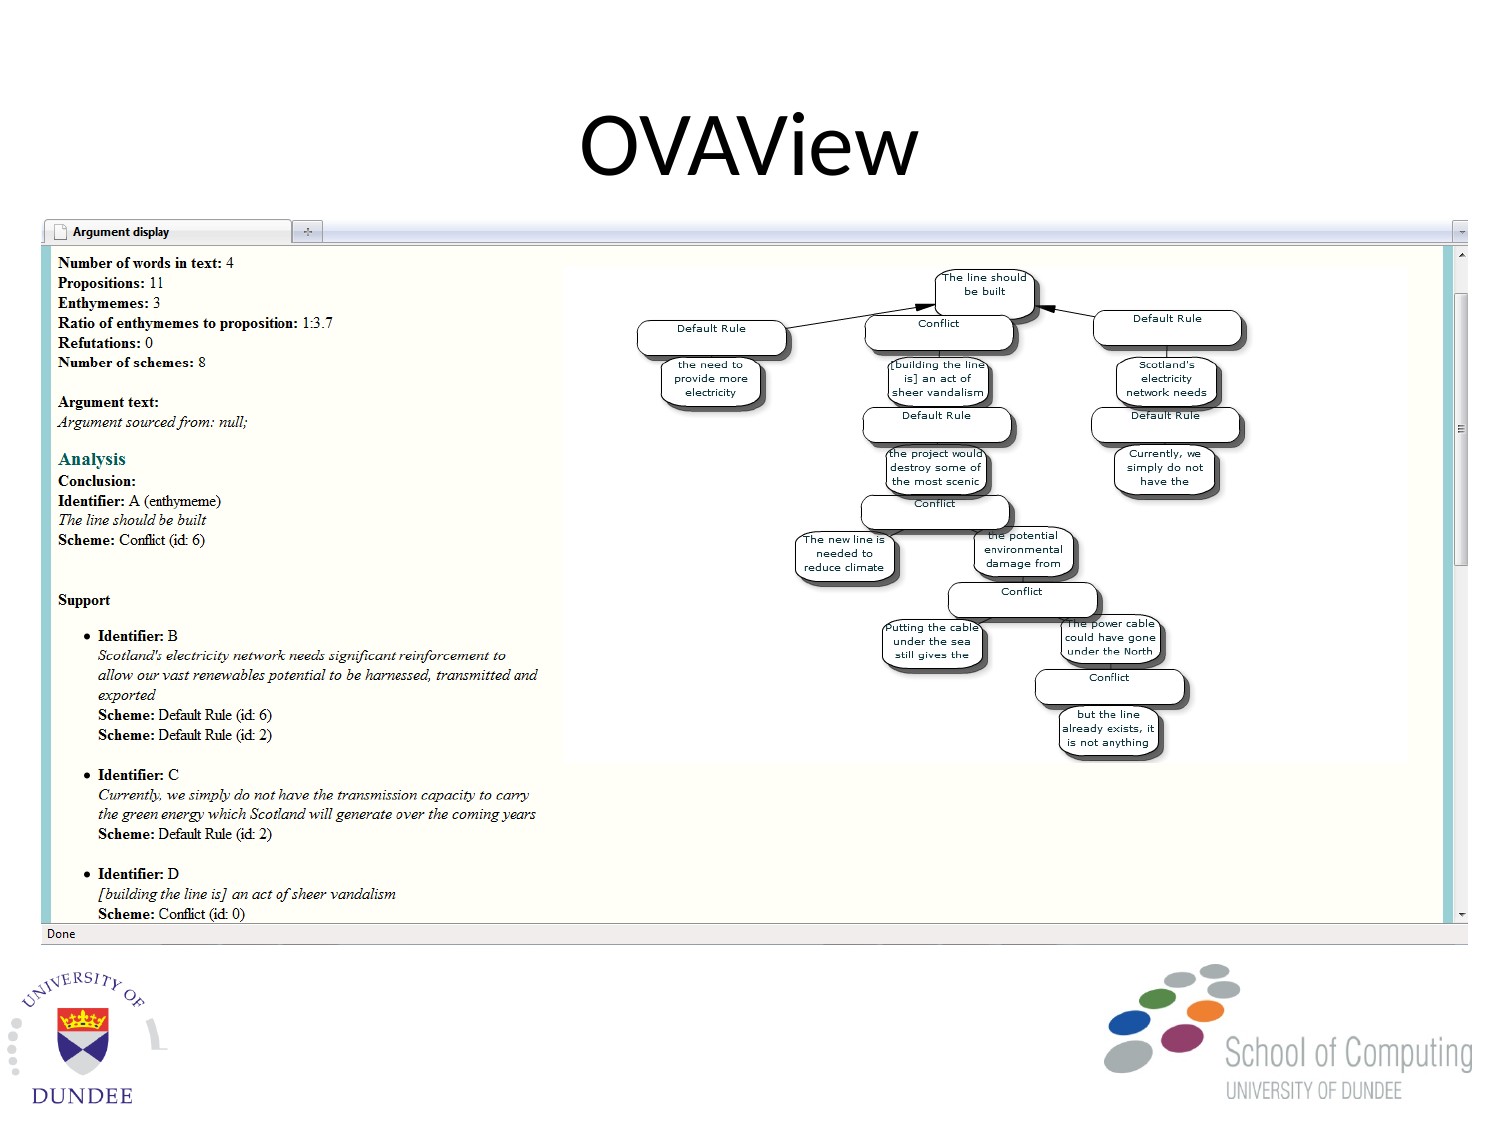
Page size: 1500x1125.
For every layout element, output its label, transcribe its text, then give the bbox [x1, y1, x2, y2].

picture [0, 963, 172, 1112]
picture [40, 218, 1468, 945]
title OVAView [75, 45, 1425, 217]
picture [1104, 963, 1472, 1099]
